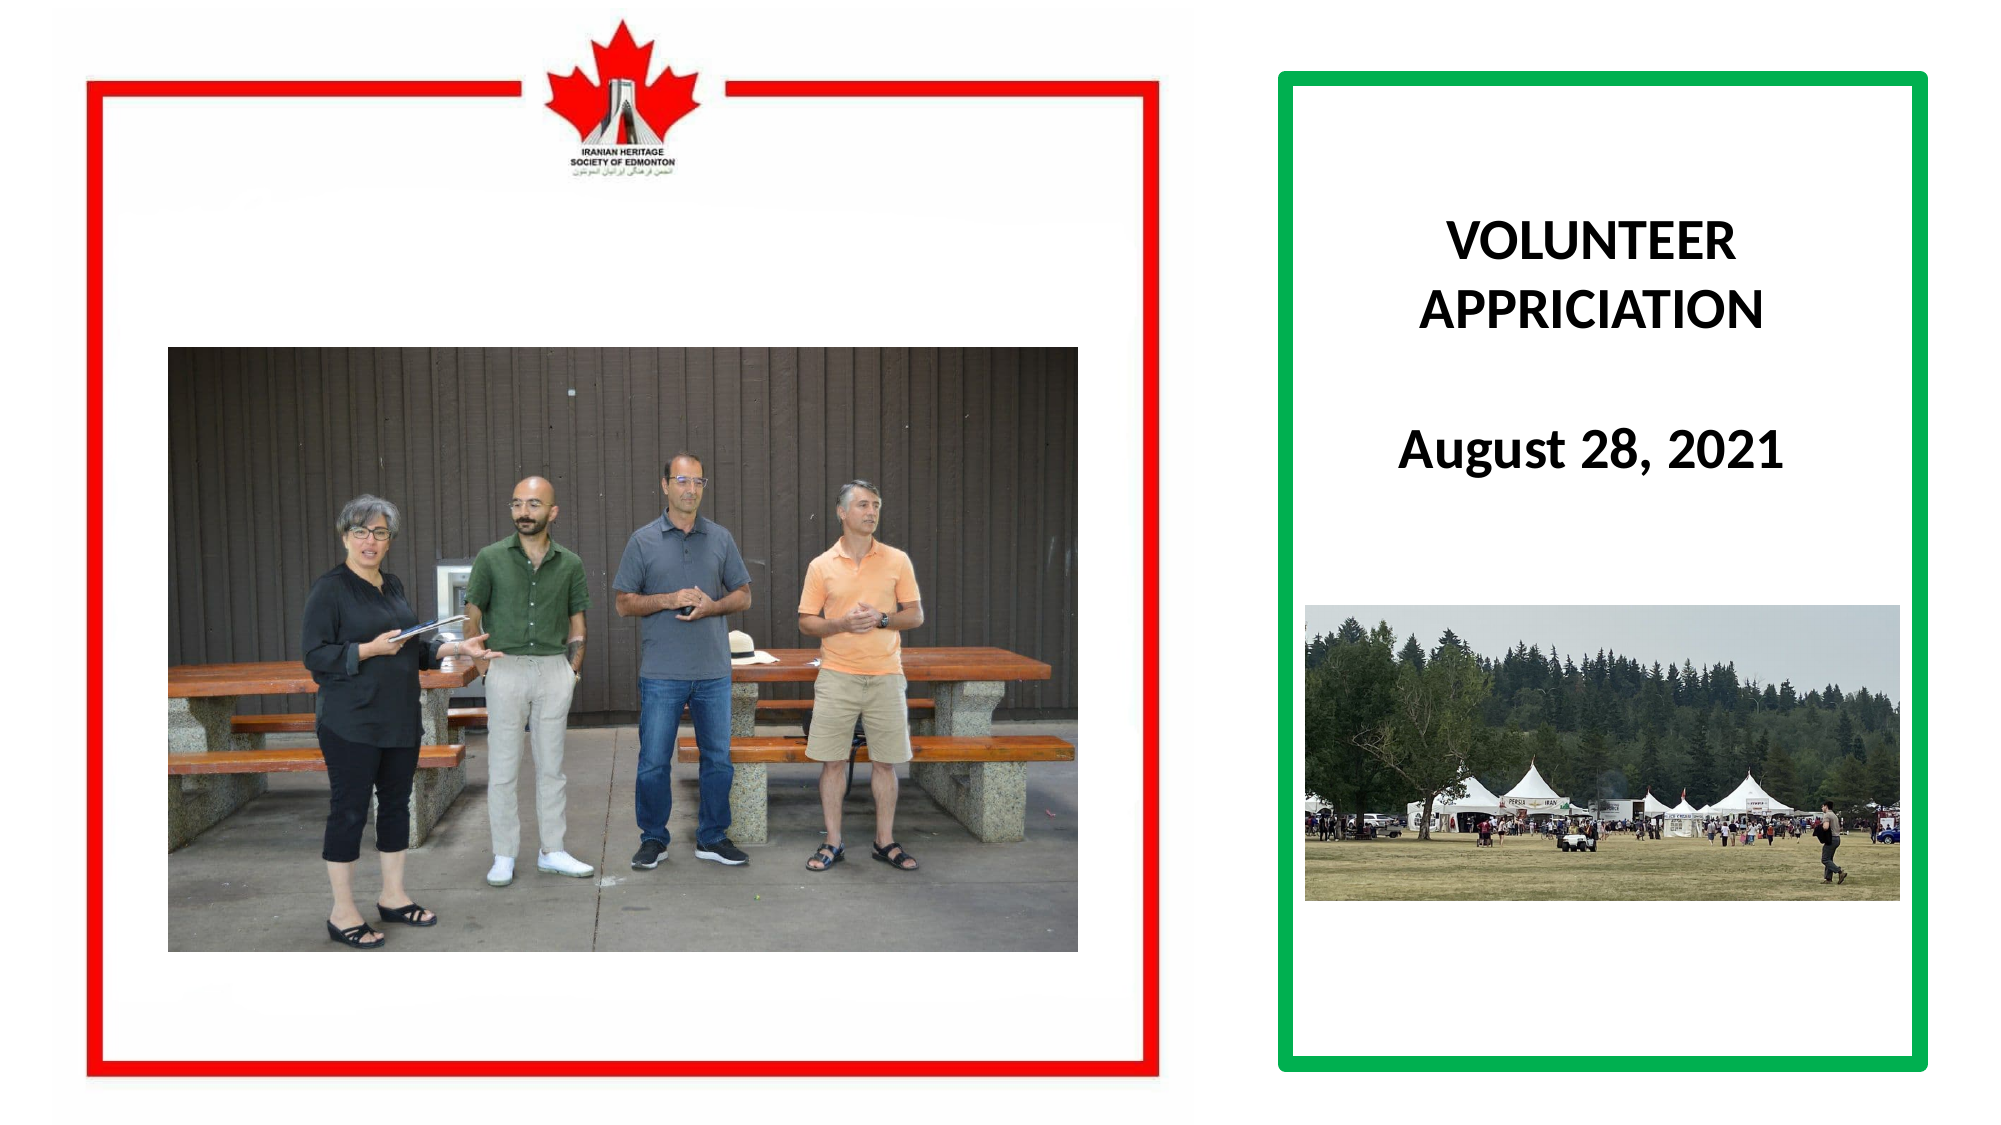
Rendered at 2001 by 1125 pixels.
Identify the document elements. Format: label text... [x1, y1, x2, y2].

picture [52, 8, 1194, 1125]
title [1285, 78, 1920, 1064]
text_box VOLUNTEER APPRICIATION August 28, 2021 [1305, 193, 1879, 558]
picture [1305, 605, 1900, 901]
